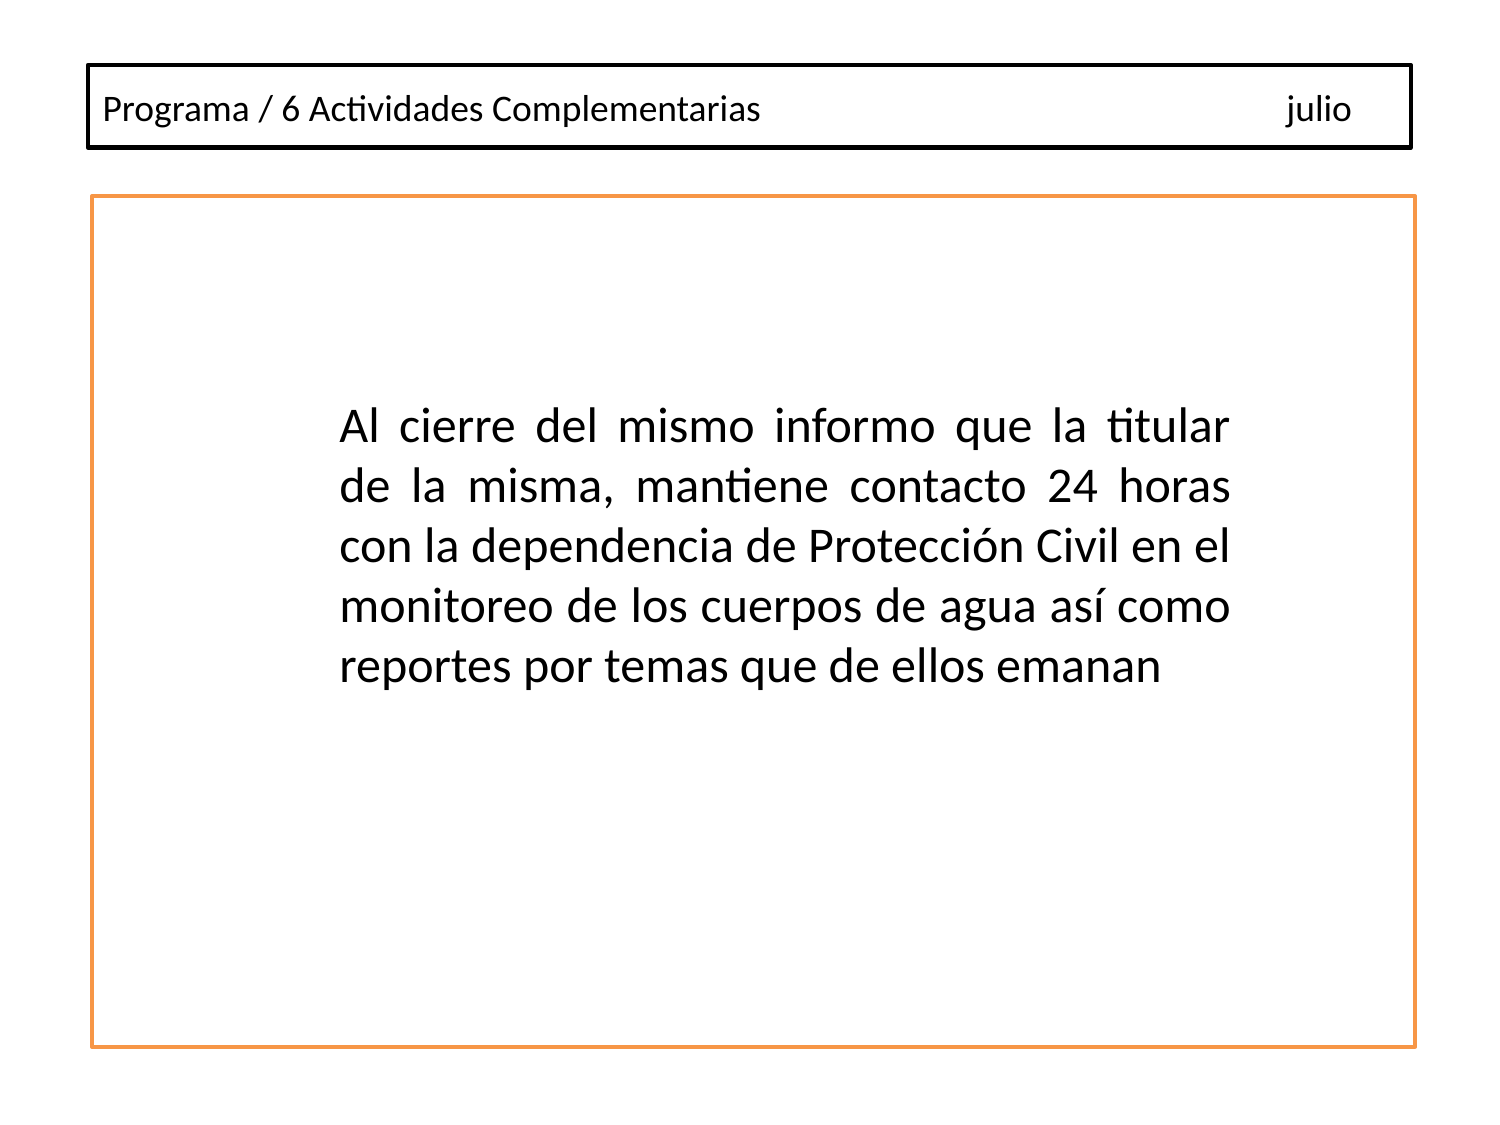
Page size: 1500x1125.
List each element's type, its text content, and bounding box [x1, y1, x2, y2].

text_box [90, 194, 1417, 1049]
text_box Al cierre del mismo informo que la titular de la misma, mantiene contacto 24 horas con la dependencia de Protección Civil en el monitoreo de los cuerpos de agua así como reportes por temas que de ellos emanan [324, 384, 1247, 700]
text_box Programa / 6 Actividades Complementarias julio [86, 63, 1413, 150]
